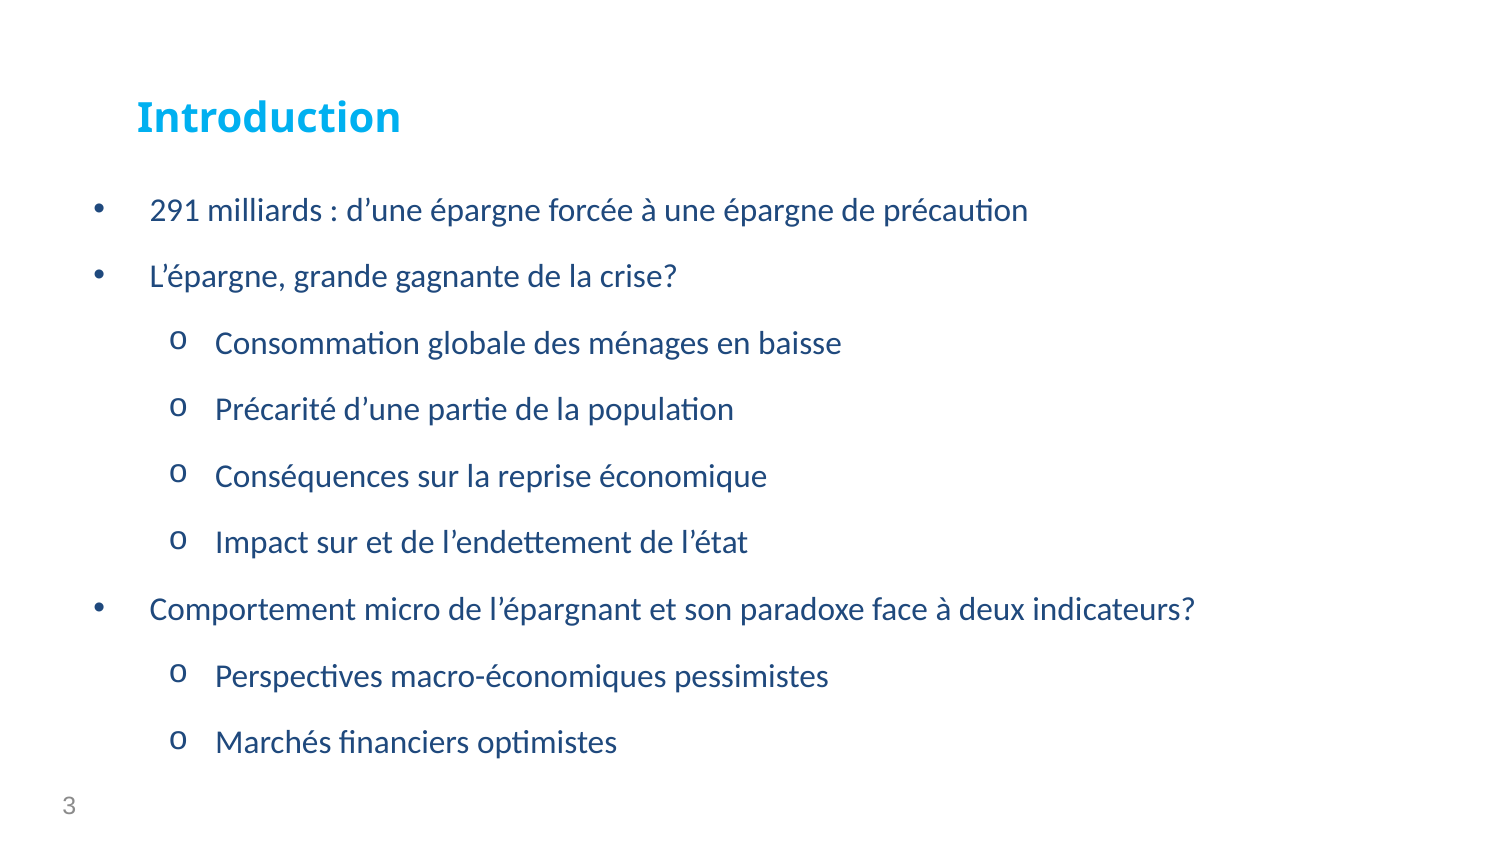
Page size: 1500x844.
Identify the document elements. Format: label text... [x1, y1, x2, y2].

text_box [760, 340, 818, 397]
list 291 milliards : d’une épargne forcée à une épargne de précaution L’épargne, grande gagnante de la crise? Consommation globale des ménages en baisse Précarité d’une partie de la population Conséquences sur la reprise économique Impact sur et de l’endettement de l’état Comportement micro de l’épargnant et son paradoxe face à deux indicateurs? Perspectives macro-économiques pessimistes Marchés financiers optimistes [93, 480, 1407, 844]
slide_number 3 [62, 782, 93, 827]
text_box Introduction [137, 85, 1385, 142]
